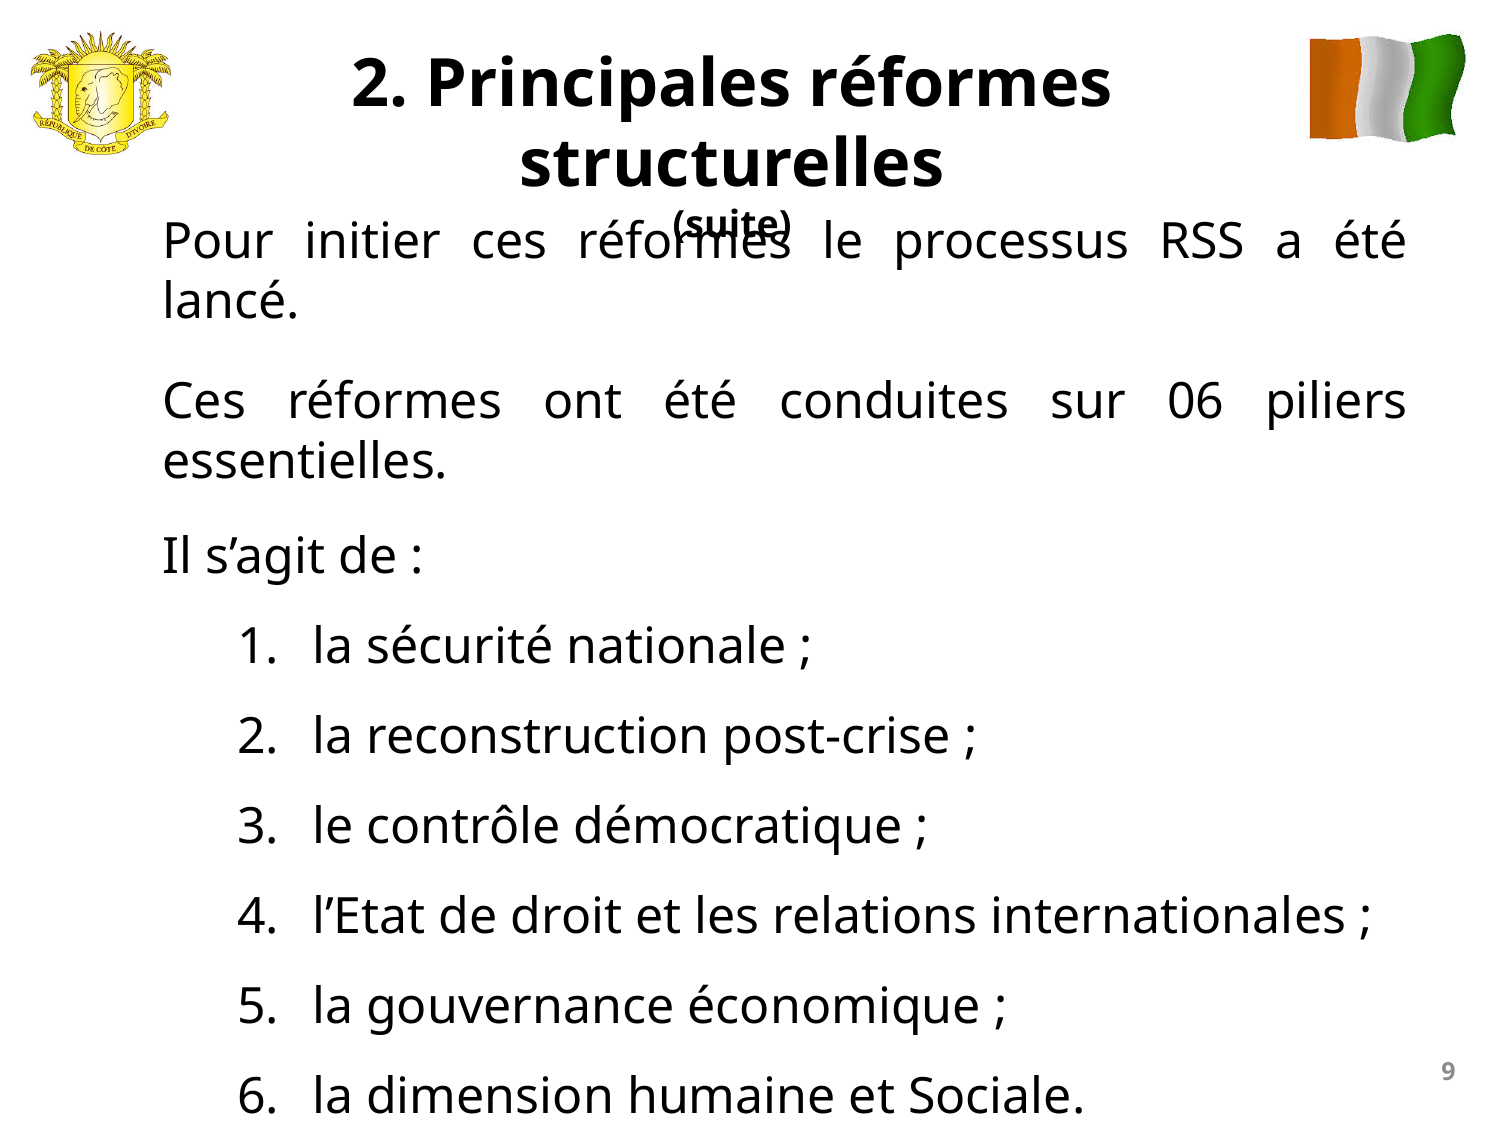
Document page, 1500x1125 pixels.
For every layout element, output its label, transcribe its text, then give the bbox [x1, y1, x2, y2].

picture [29, 30, 172, 157]
slide_number 9 [1424, 1042, 1471, 1103]
picture [1304, 30, 1468, 148]
text_box Pour initier ces réformes le processus RSS a été lancé. Ces réformes ont été conduites sur 06 piliers essentielles. Il s’agit de : la sécurité nationale ; la reconstruction post-crise ; le contrôle démocratique ; l’Etat de droit et les relations internationales ; la gouvernance économique ; la dimension humaine et Sociale. [147, 201, 1424, 1125]
text_box 2. Principales réformes structurelles (suite) [171, 32, 1294, 201]
